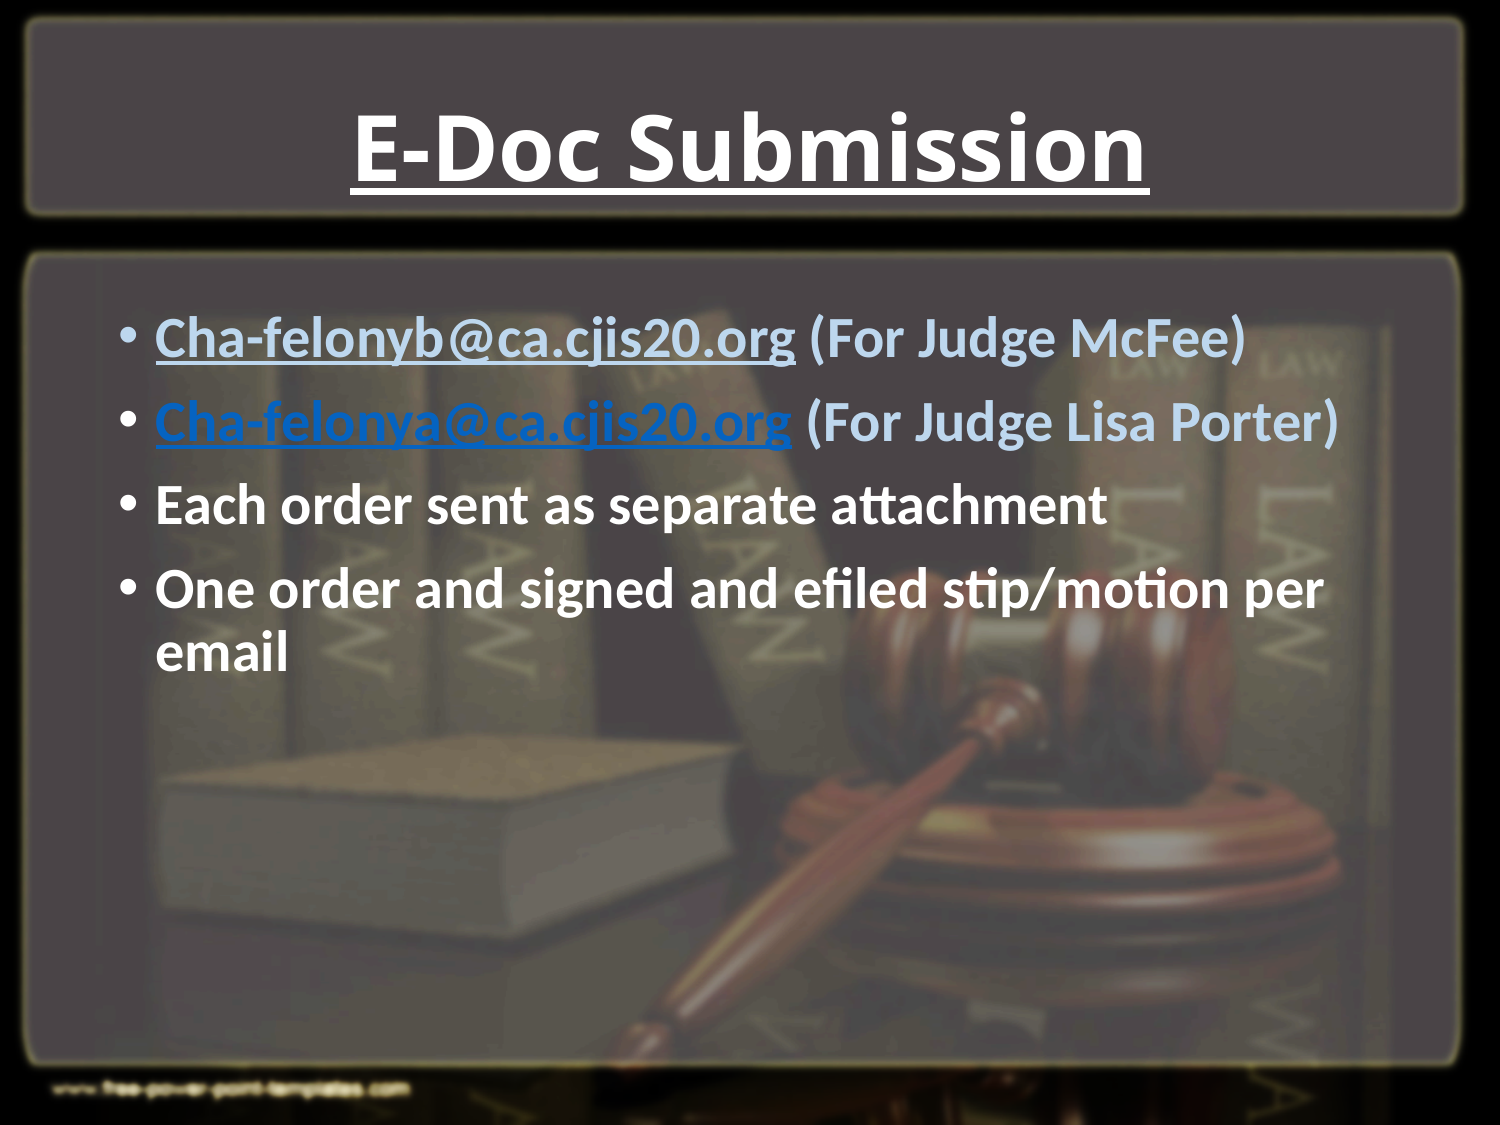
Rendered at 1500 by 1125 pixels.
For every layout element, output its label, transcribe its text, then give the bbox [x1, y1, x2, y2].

title E-Doc Submission [103, 42, 1397, 261]
picture [0, 0, 1500, 1125]
list Cha-felonyb@ca.cjis20.org (For Judge McFee) Cha-felonya@ca.cjis20.org (For Judge Lisa Porter) Each order sent as separate attachment One order and signed and efiled stip/motion per email [103, 299, 1397, 1014]
